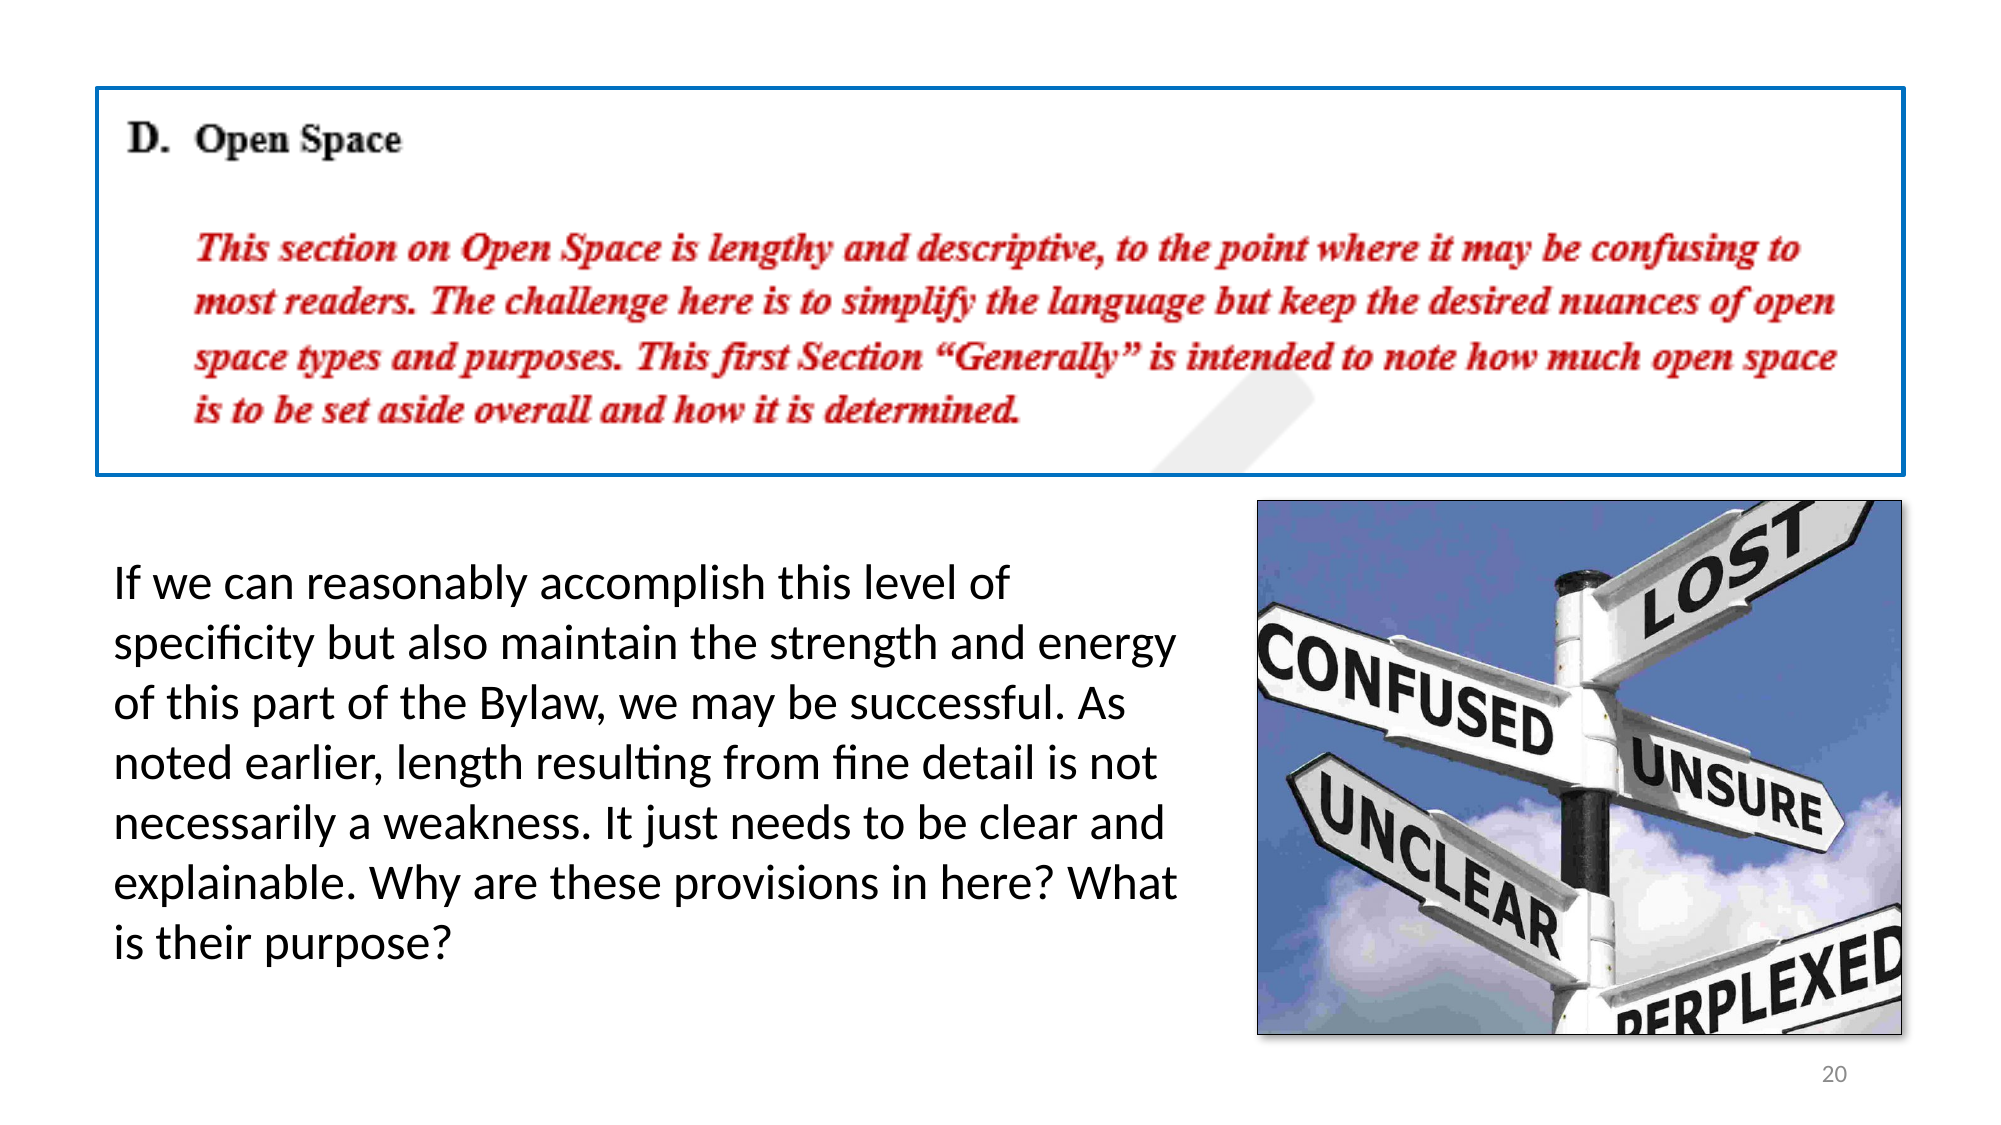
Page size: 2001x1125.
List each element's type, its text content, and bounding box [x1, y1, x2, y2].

text_box If we can reasonably accomplish this level of specificity but also maintain the strength and energy of this part of the Bylaw, we may be successful. As noted earlier, length resulting from fine detail is not necessarily a weakness. It just needs to be clear and explainable. Why are these provisions in here? What is their purpose? [98, 542, 1219, 978]
slide_number 20 [1412, 1045, 1863, 1103]
picture [1257, 500, 1902, 1035]
picture [98, 89, 1902, 474]
